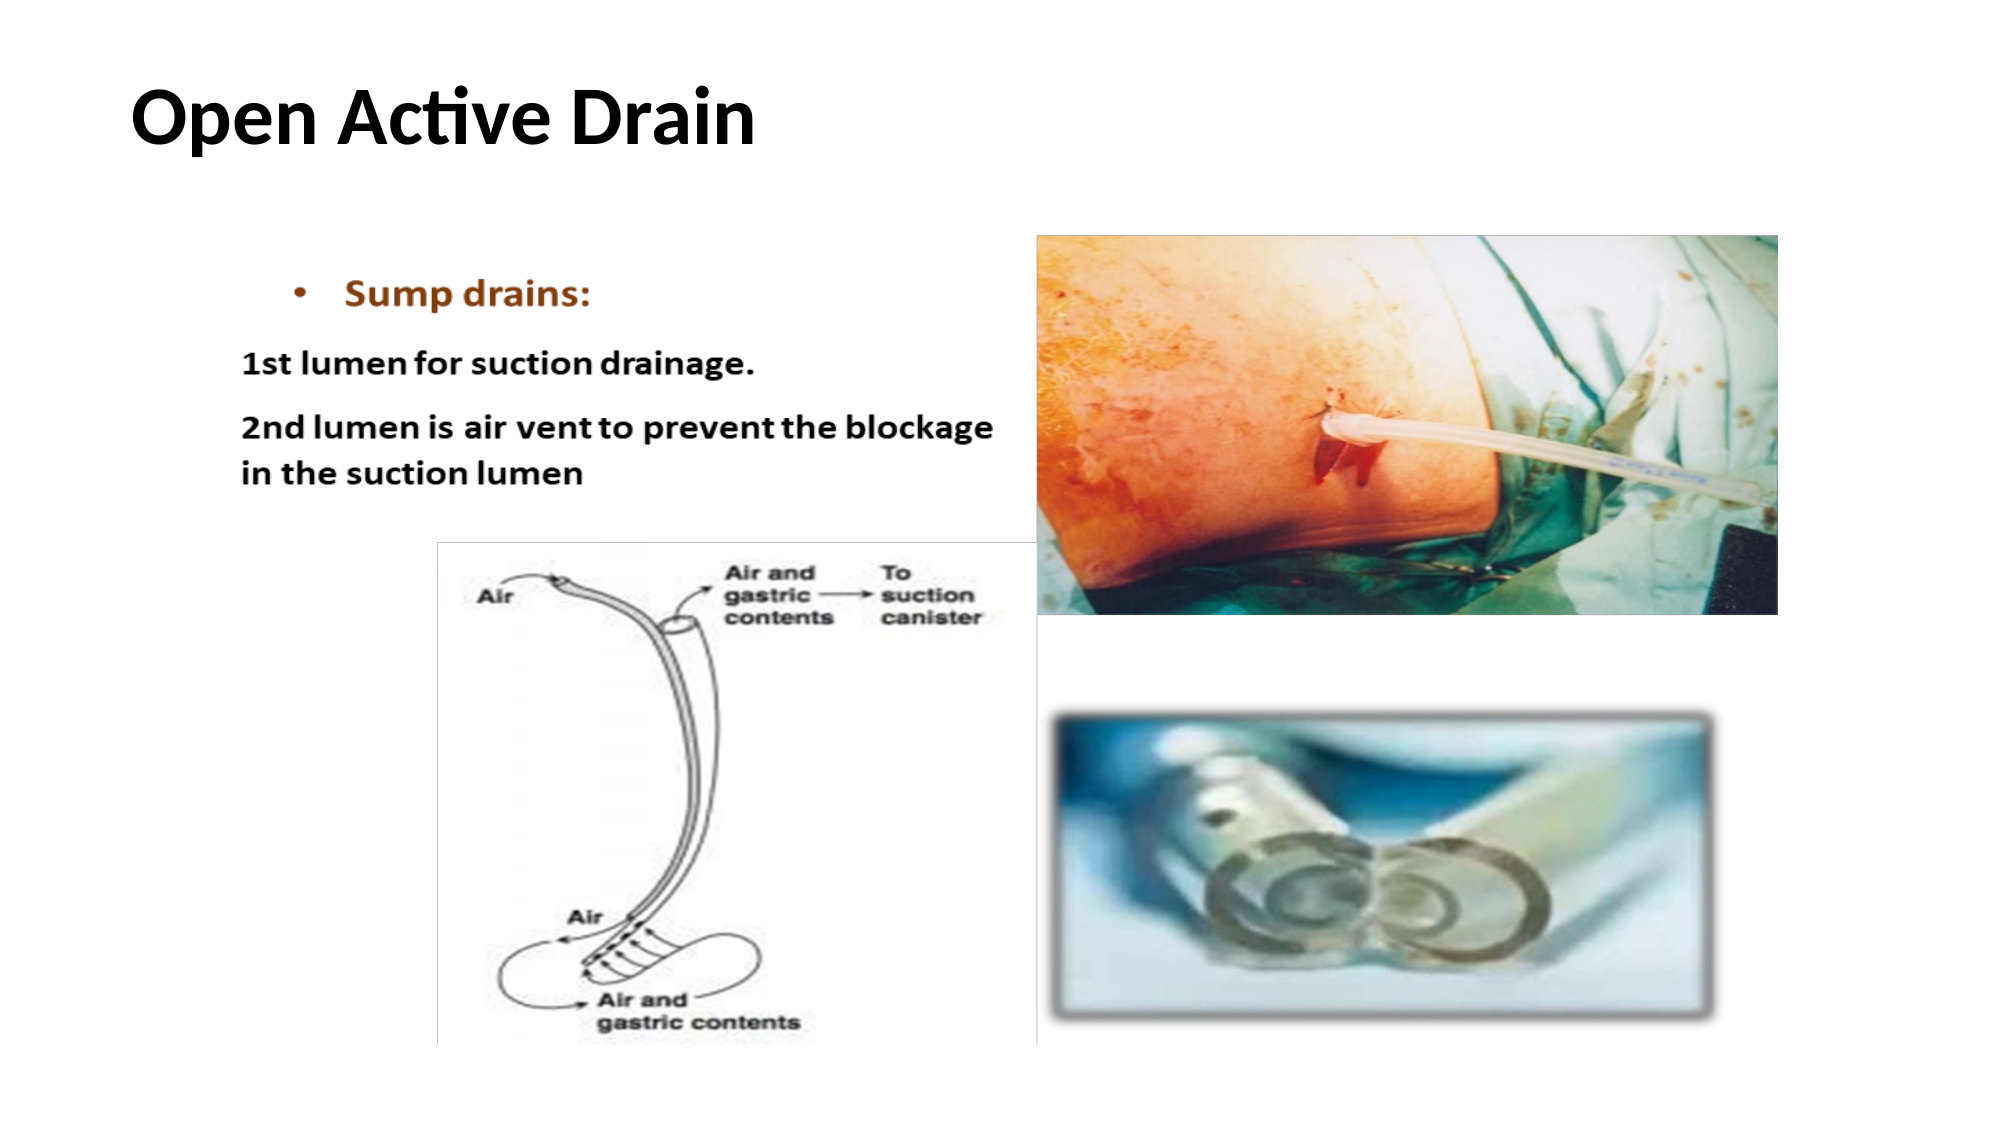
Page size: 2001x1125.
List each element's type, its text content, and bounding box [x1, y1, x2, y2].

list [216, 168, 1778, 1044]
text_box Open Active Drain [116, 54, 1353, 169]
